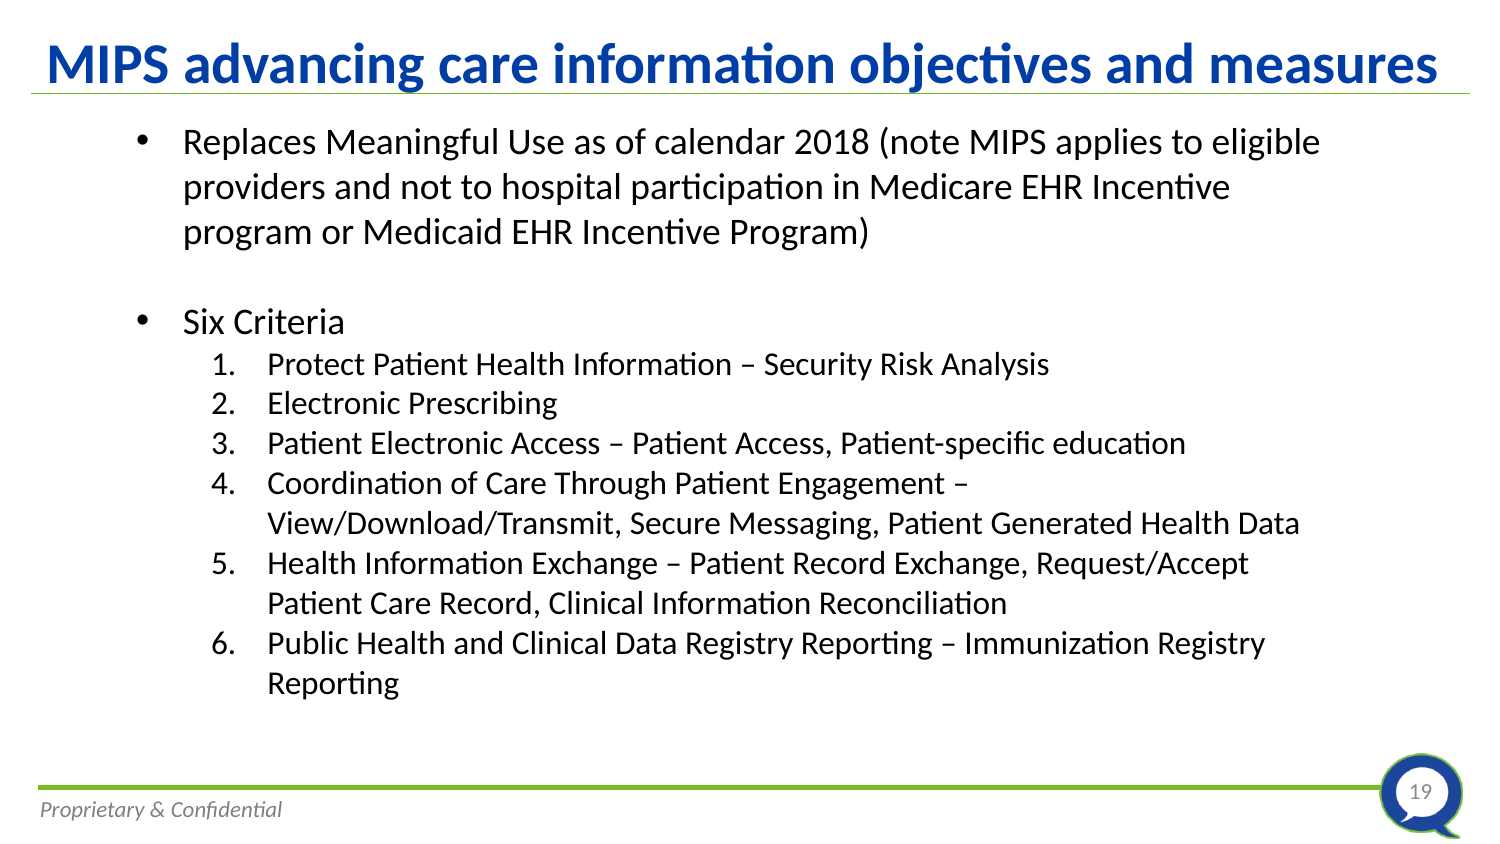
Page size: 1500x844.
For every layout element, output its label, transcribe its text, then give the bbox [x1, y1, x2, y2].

text_box Replaces Meaningful Use as of calendar 2018 (note MIPS applies to eligible providers and not to hospital participation in Medicare EHR Incentive program or Medicaid EHR Incentive Program) Six Criteria Protect Patient Health Information – Security Risk Analysis Electronic Prescribing Patient Electronic Access – Patient Access, Patient-specific education Coordination of Care Through Patient Engagement – View/Download/Transmit, Secure Messaging, Patient Generated Health Data Health Information Exchange – Patient Record Exchange, Request/Accept Patient Care Record, Clinical Information Reconciliation Public Health and Clinical Data Registry Reporting – Immunization Registry Reporting [121, 109, 1347, 709]
picture [1379, 753, 1463, 839]
title MIPS advancing care information objectives and measures [31, 18, 1469, 103]
